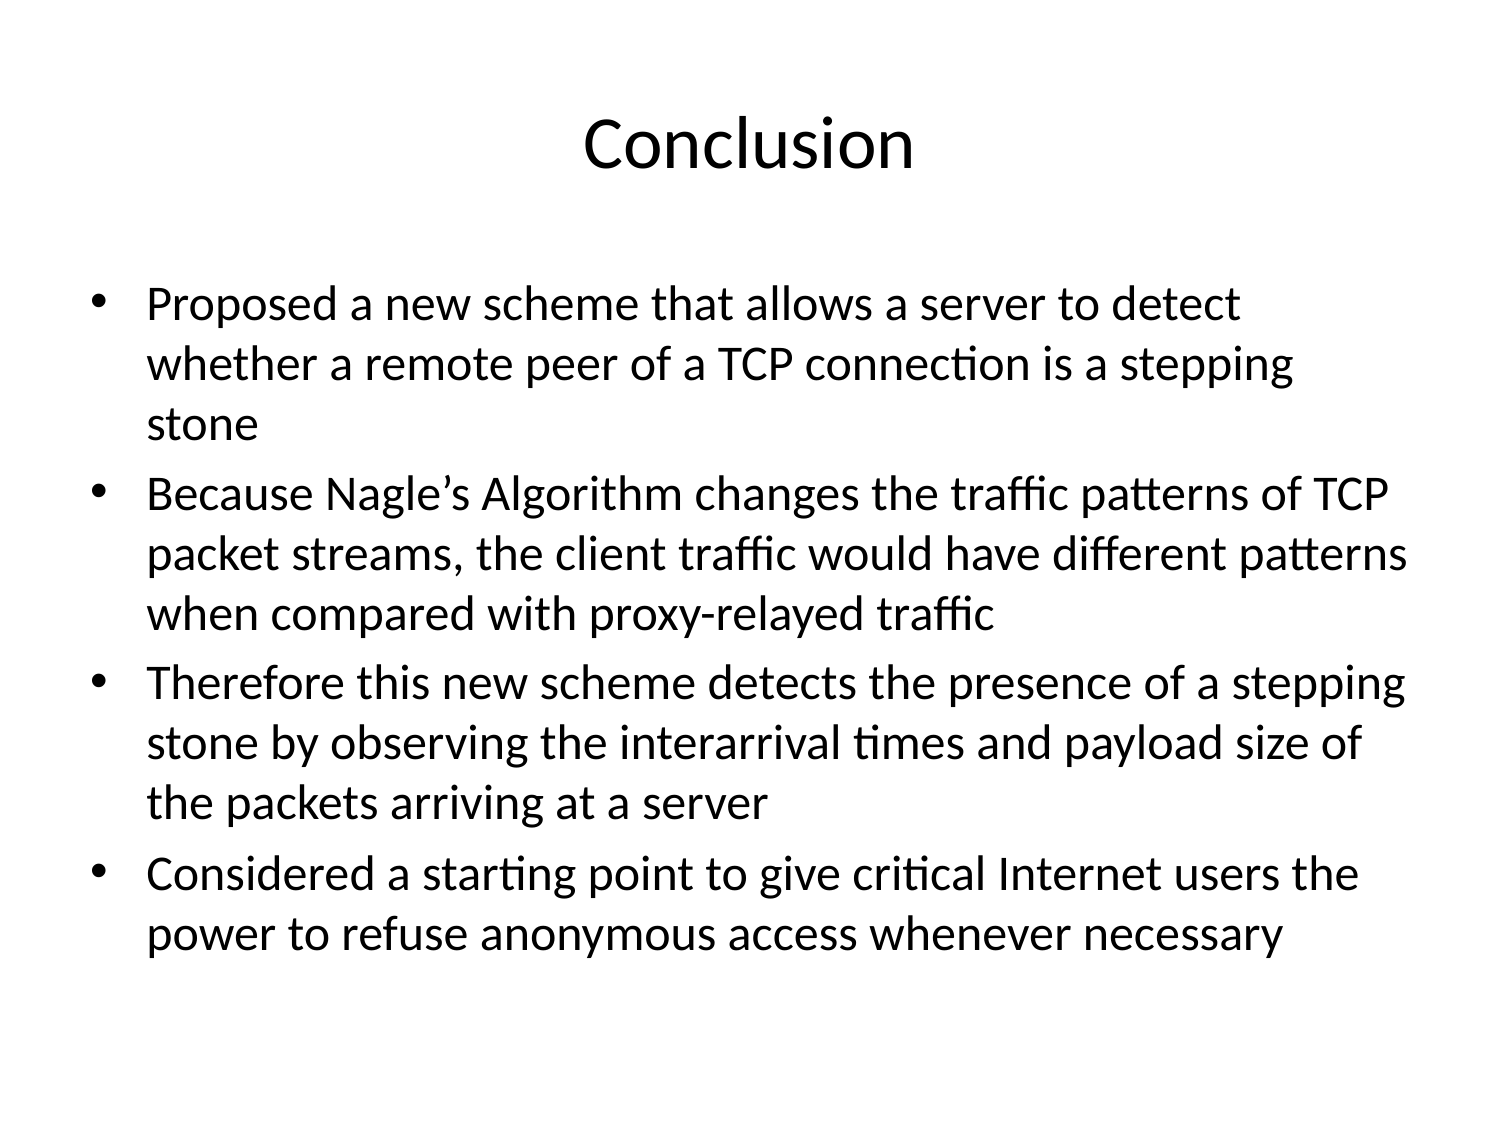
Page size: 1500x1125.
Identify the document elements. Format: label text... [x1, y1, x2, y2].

title Conclusion [75, 45, 1425, 233]
list Proposed a new scheme that allows a server to detect whether a remote peer of a TCP connection is a stepping stone Because Nagle’s Algorithm changes the traffic patterns of TCP packet streams, the client traffic would have different patterns when compared with proxy-relayed traffic Therefore this new scheme detects the presence of a stepping stone by observing the interarrival times and payload size of the packets arriving at a server Considered a starting point to give critical Internet users the power to refuse anonymous access whenever necessary [75, 262, 1425, 1075]
